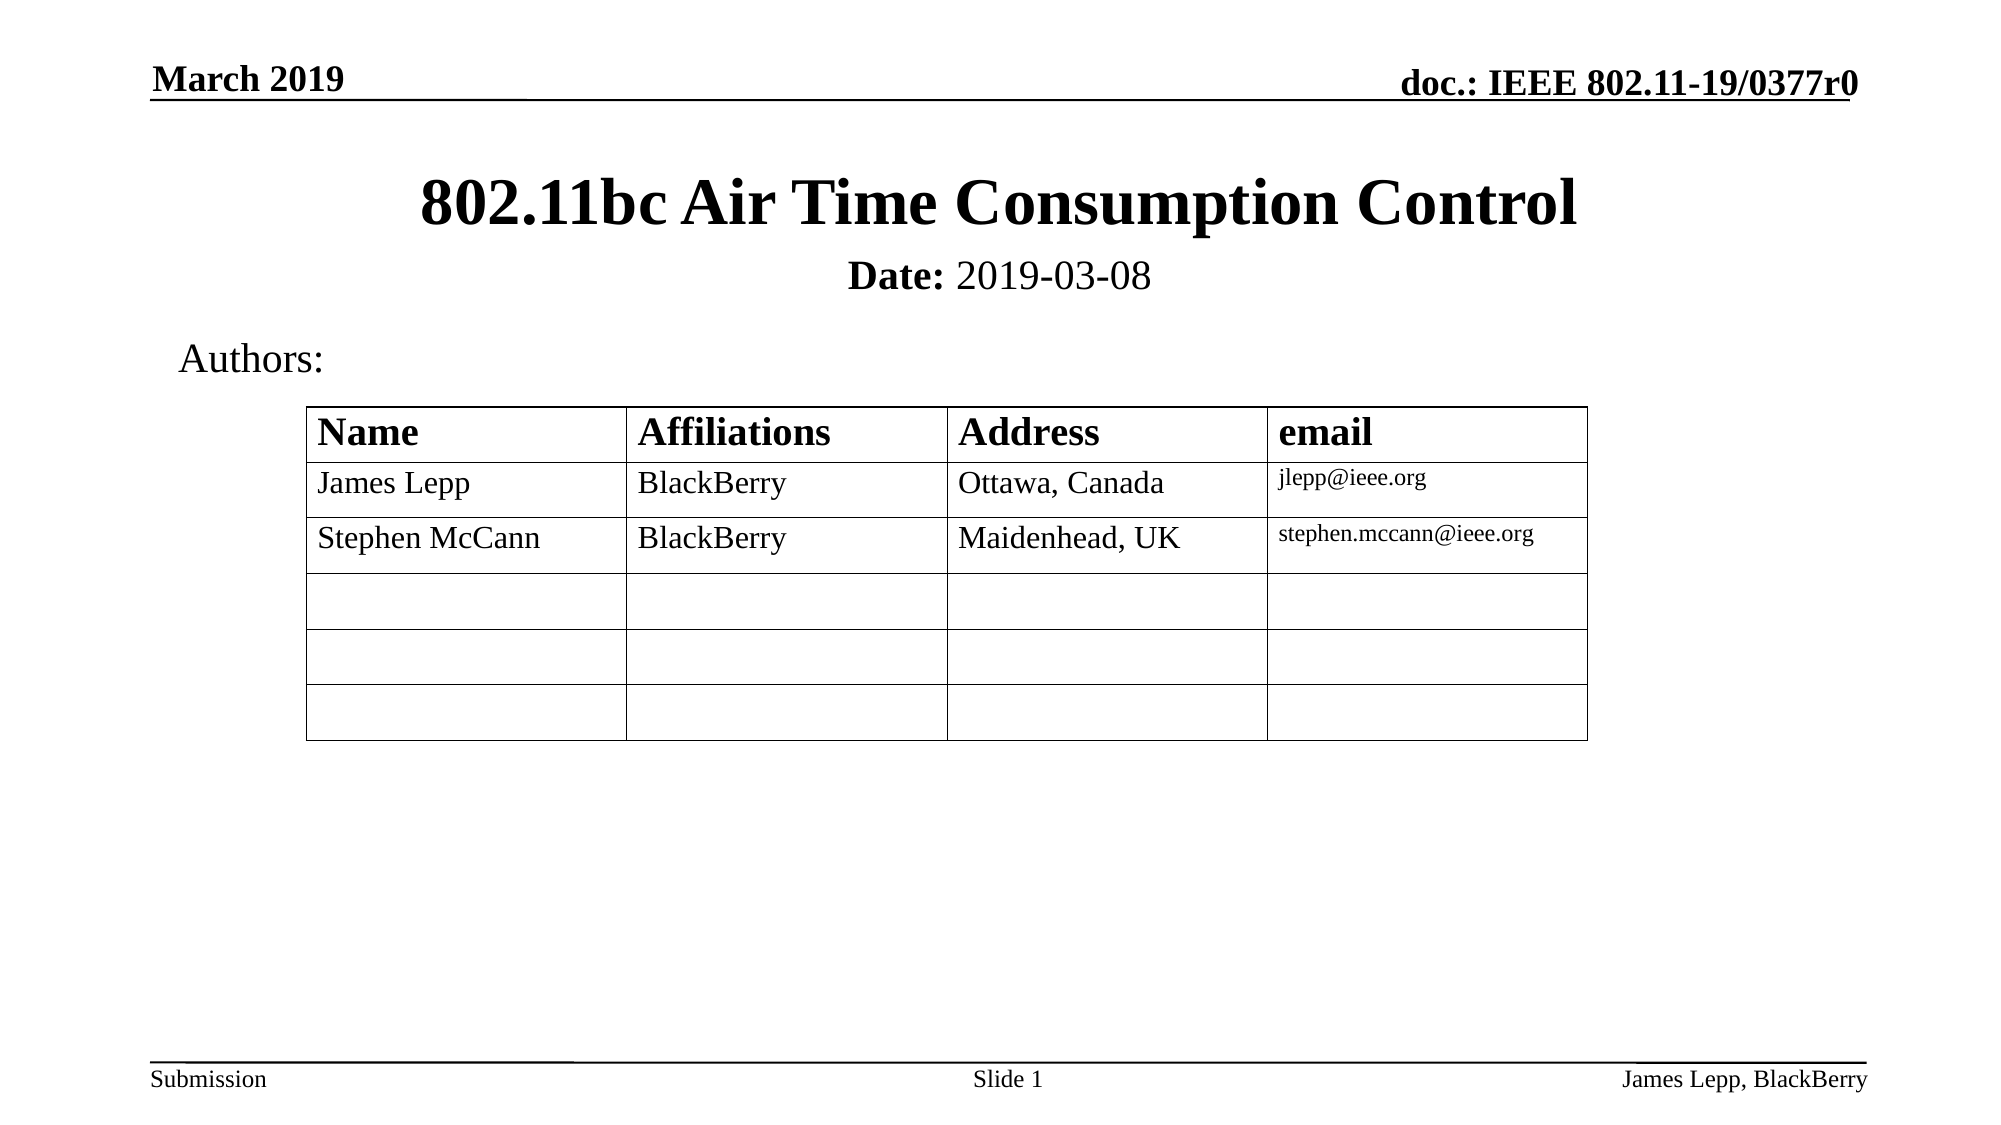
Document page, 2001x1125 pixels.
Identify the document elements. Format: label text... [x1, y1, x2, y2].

subtitle Date: 2019-03-08 [299, 239, 1701, 319]
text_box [291, 406, 1659, 812]
footer James Lepp, BlackBerry [1171, 1061, 1869, 1093]
title 802.11bc Air Time Consumption Control [149, 76, 1851, 319]
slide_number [152, 54, 563, 100]
text_box Authors: [162, 323, 401, 387]
slide_number Slide 1 [950, 1061, 1067, 1123]
